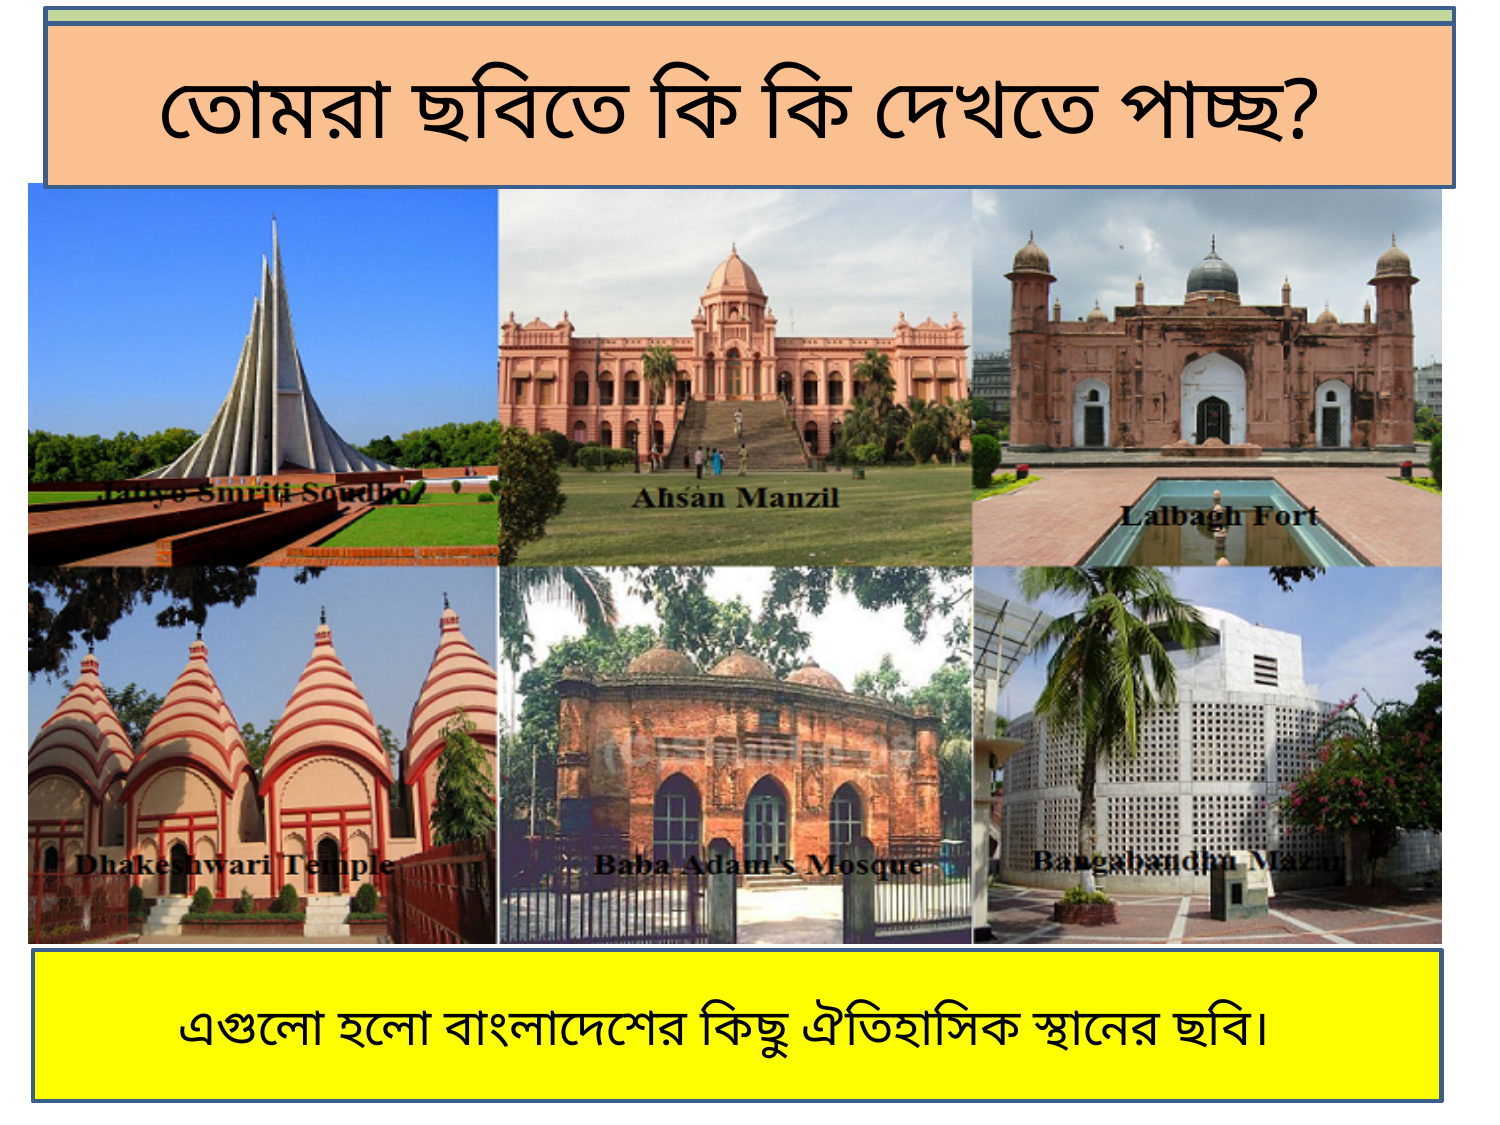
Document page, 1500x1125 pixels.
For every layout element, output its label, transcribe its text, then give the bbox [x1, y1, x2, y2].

picture [28, 183, 1442, 944]
text_box এসো আমরা কিছু ছবি দেখি। [43, 6, 1456, 21]
text_box তোমরা ছবিতে কি কি দেখতে পাচ্ছ? [43, 21, 1456, 189]
text_box এগুলো হলো বাংলাদেশের কিছু ঐতিহাসিক স্থানের ছবি। [31, 951, 1444, 1103]
